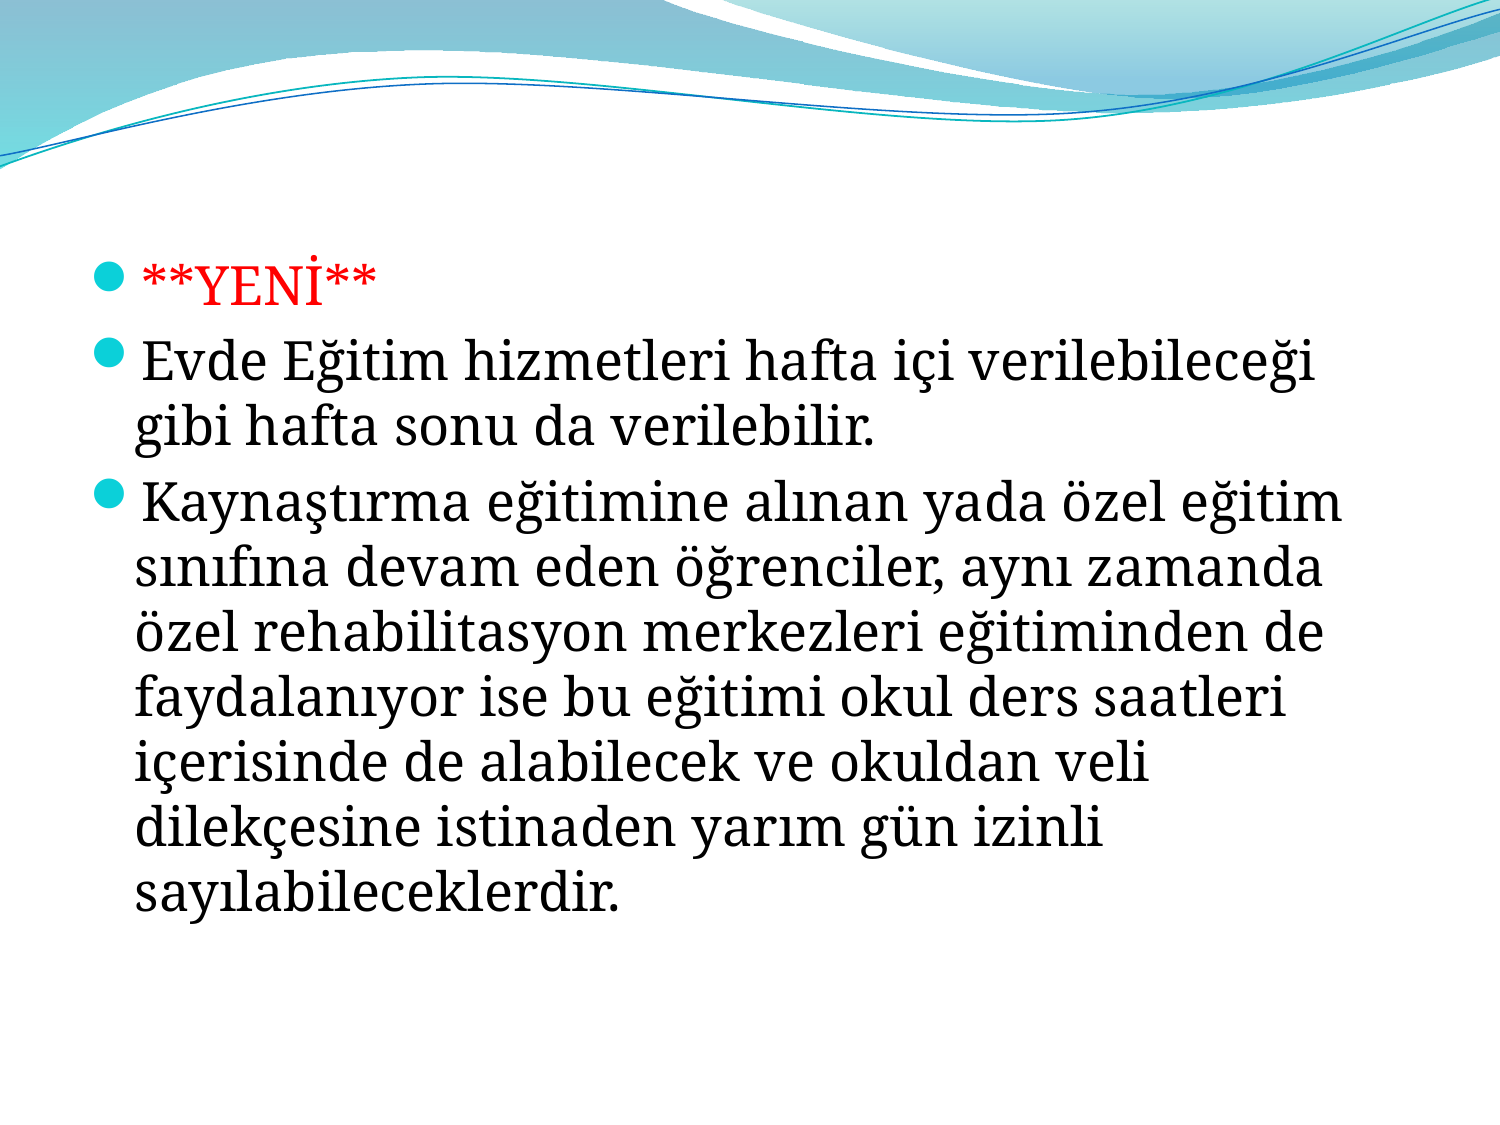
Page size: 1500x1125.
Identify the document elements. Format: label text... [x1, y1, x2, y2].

list **YENİ** Evde Eğitim hizmetleri hafta içi verilebileceği gibi hafta sonu da verilebilir. Kaynaştırma eğitimine alınan yada özel eğitim sınıfına devam eden öğrenciler, aynı zamanda özel rehabilitasyon merkezleri eğitiminden de faydalanıyor ise bu eğitimi okul ders saatleri içerisinde de alabilecek ve okuldan veli dilekçesine istinaden yarım gün izinli sayılabileceklerdir. [75, 243, 1425, 1038]
